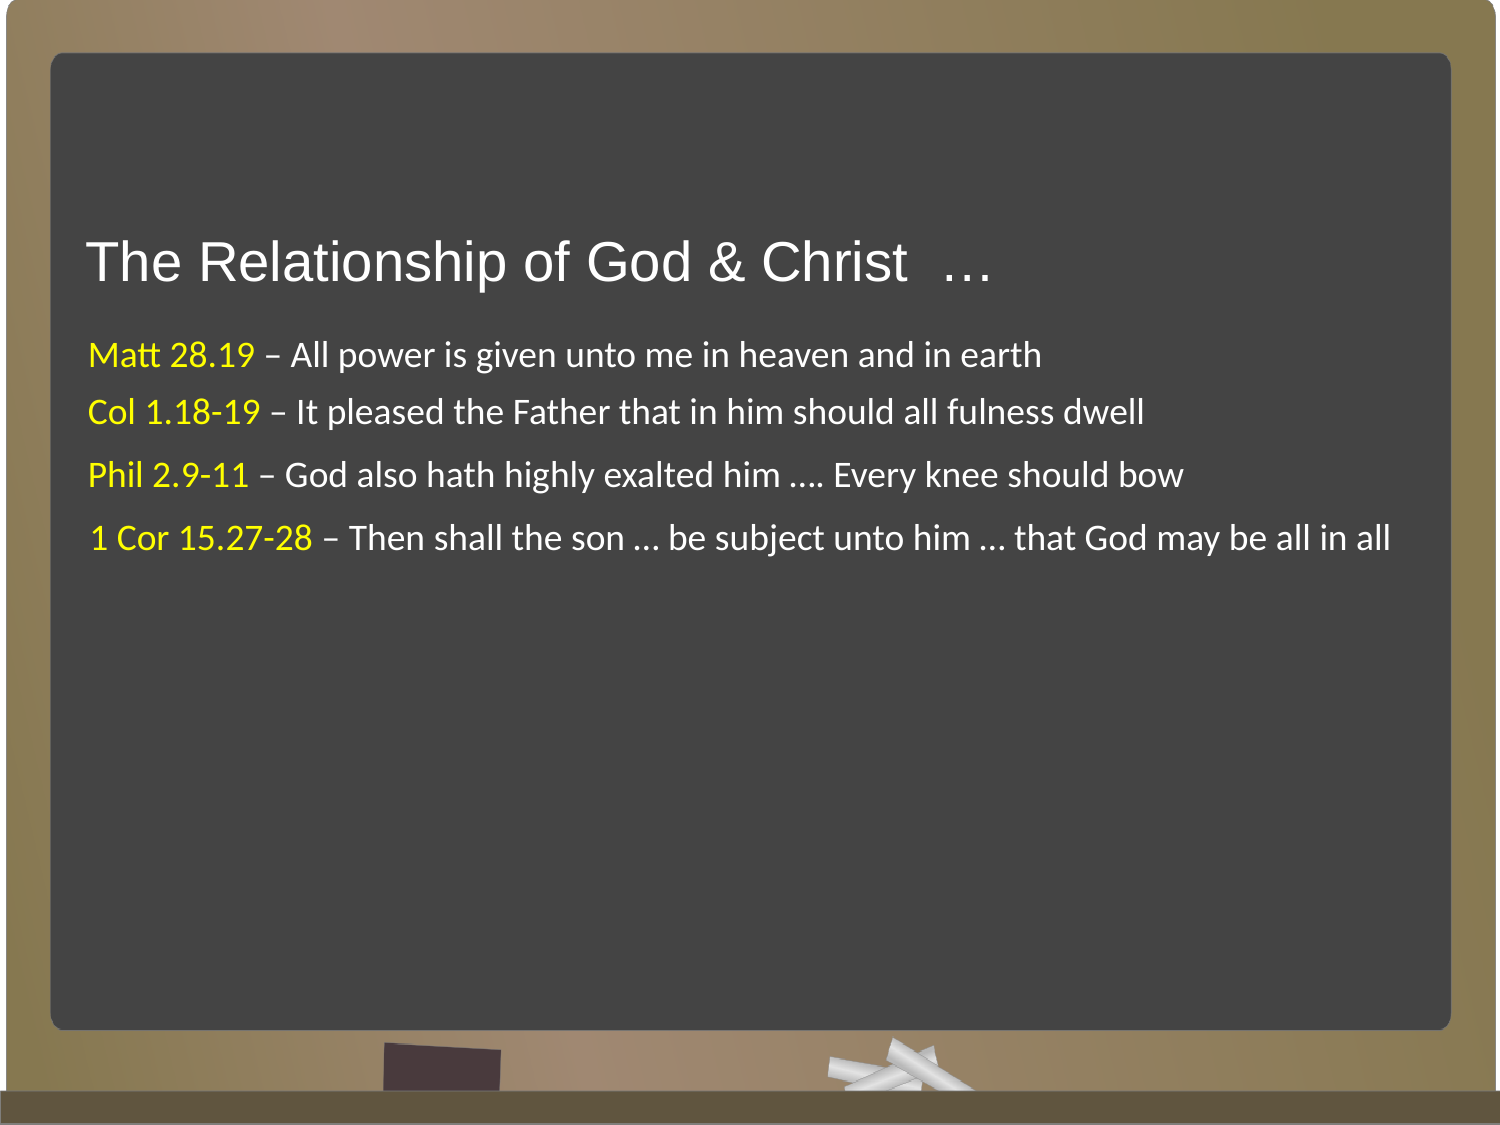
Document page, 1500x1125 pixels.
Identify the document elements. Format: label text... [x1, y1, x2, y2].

text_box Col 1.18-19 – It pleased the Father that in him should all fulness dwell [73, 379, 1170, 440]
picture [0, 0, 1500, 1125]
text_box Phil 2.9-11 – God also hath highly exalted him …. Every knee should bow [73, 442, 1209, 503]
text_box Matt 28.19 – All power is given unto me in heaven and in earth [73, 322, 1067, 379]
text_box 1 Cor 15.27-28 – Then shall the son … be subject unto him … that God may be all in all [74, 505, 1416, 566]
text_box The Relationship of God & Christ … [70, 217, 1027, 300]
